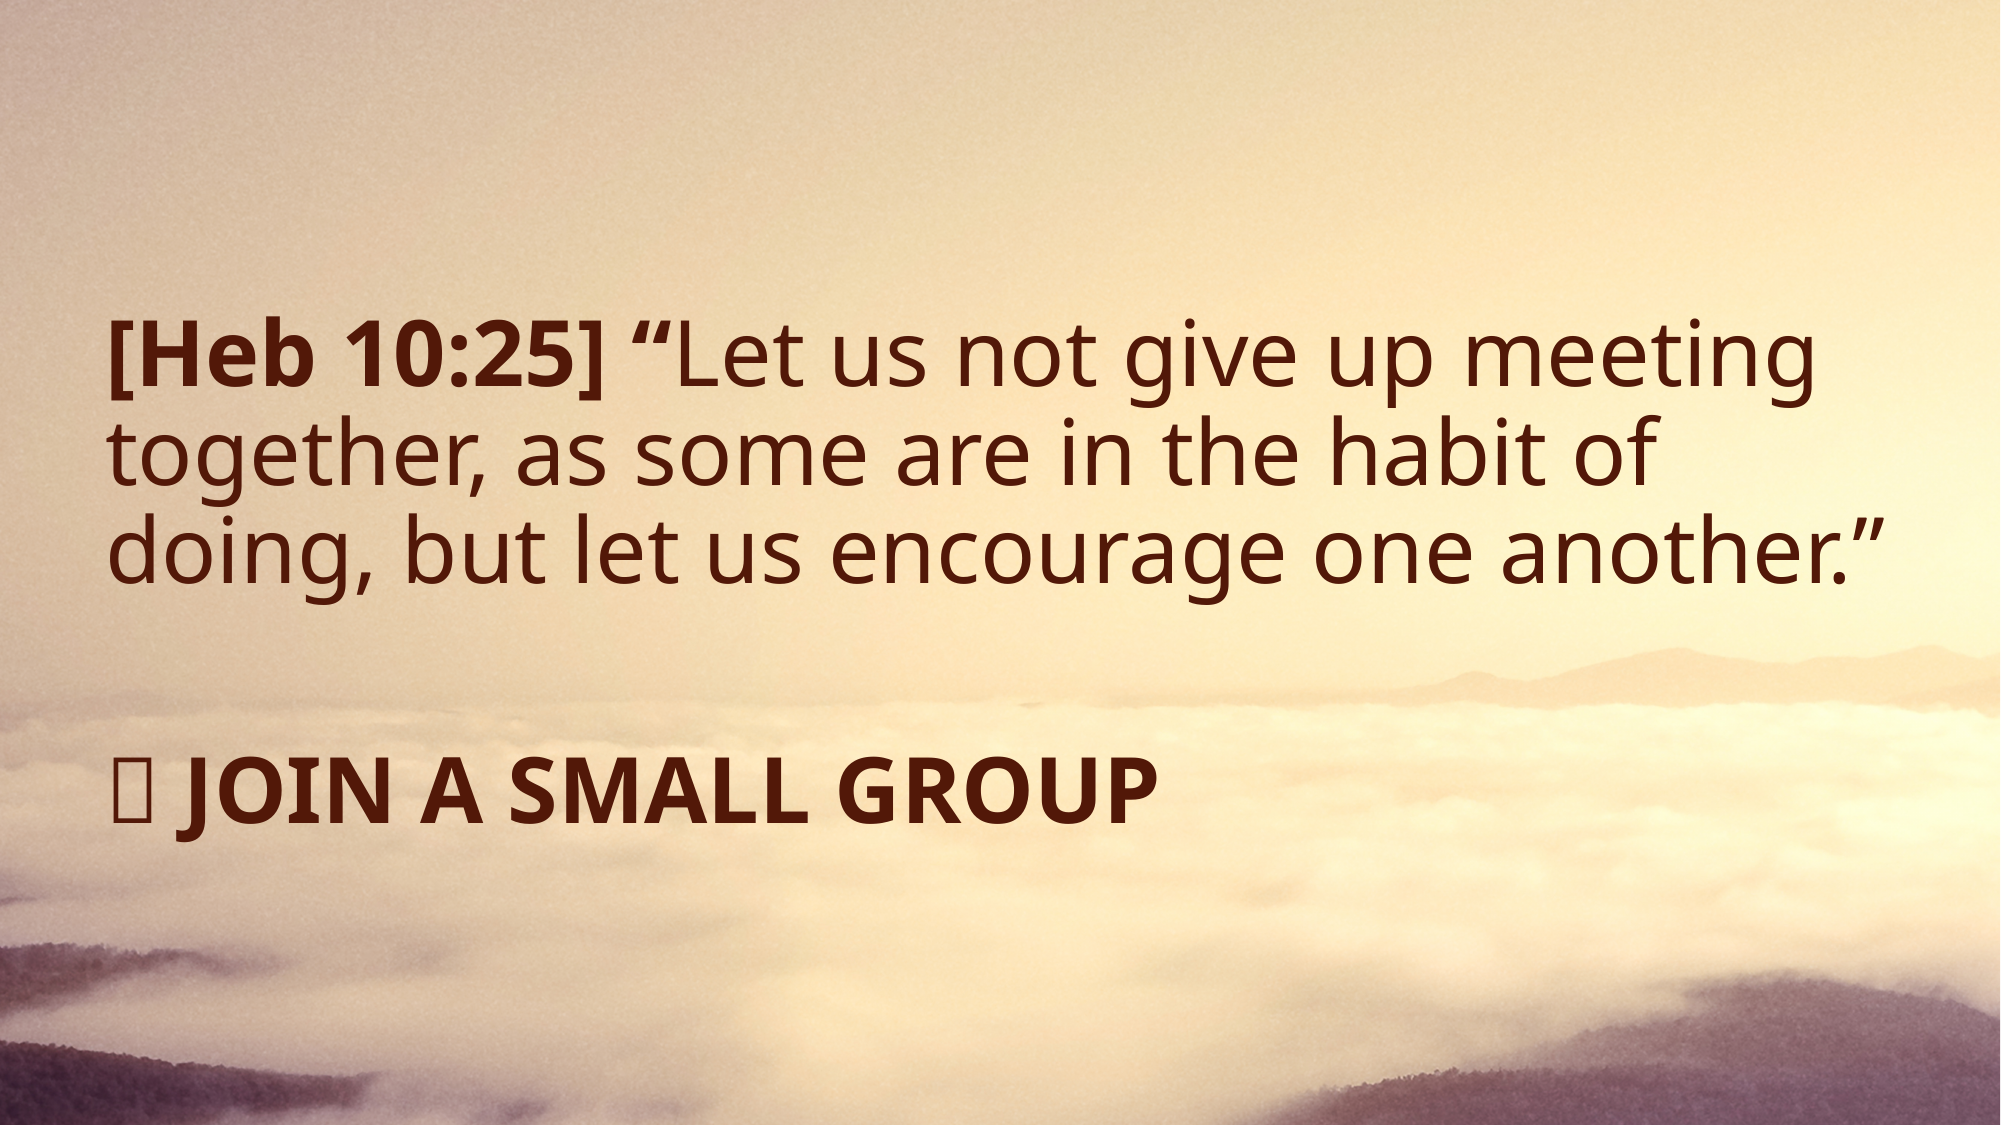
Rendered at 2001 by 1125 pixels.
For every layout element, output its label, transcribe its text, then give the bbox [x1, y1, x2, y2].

picture [0, 0, 2001, 1125]
list [Heb 10:25] “Let us not give up meeting together, as some are in the habit of doing, but let us encourage one another.”  JOIN A SMALL GROUP [90, 299, 1920, 1014]
